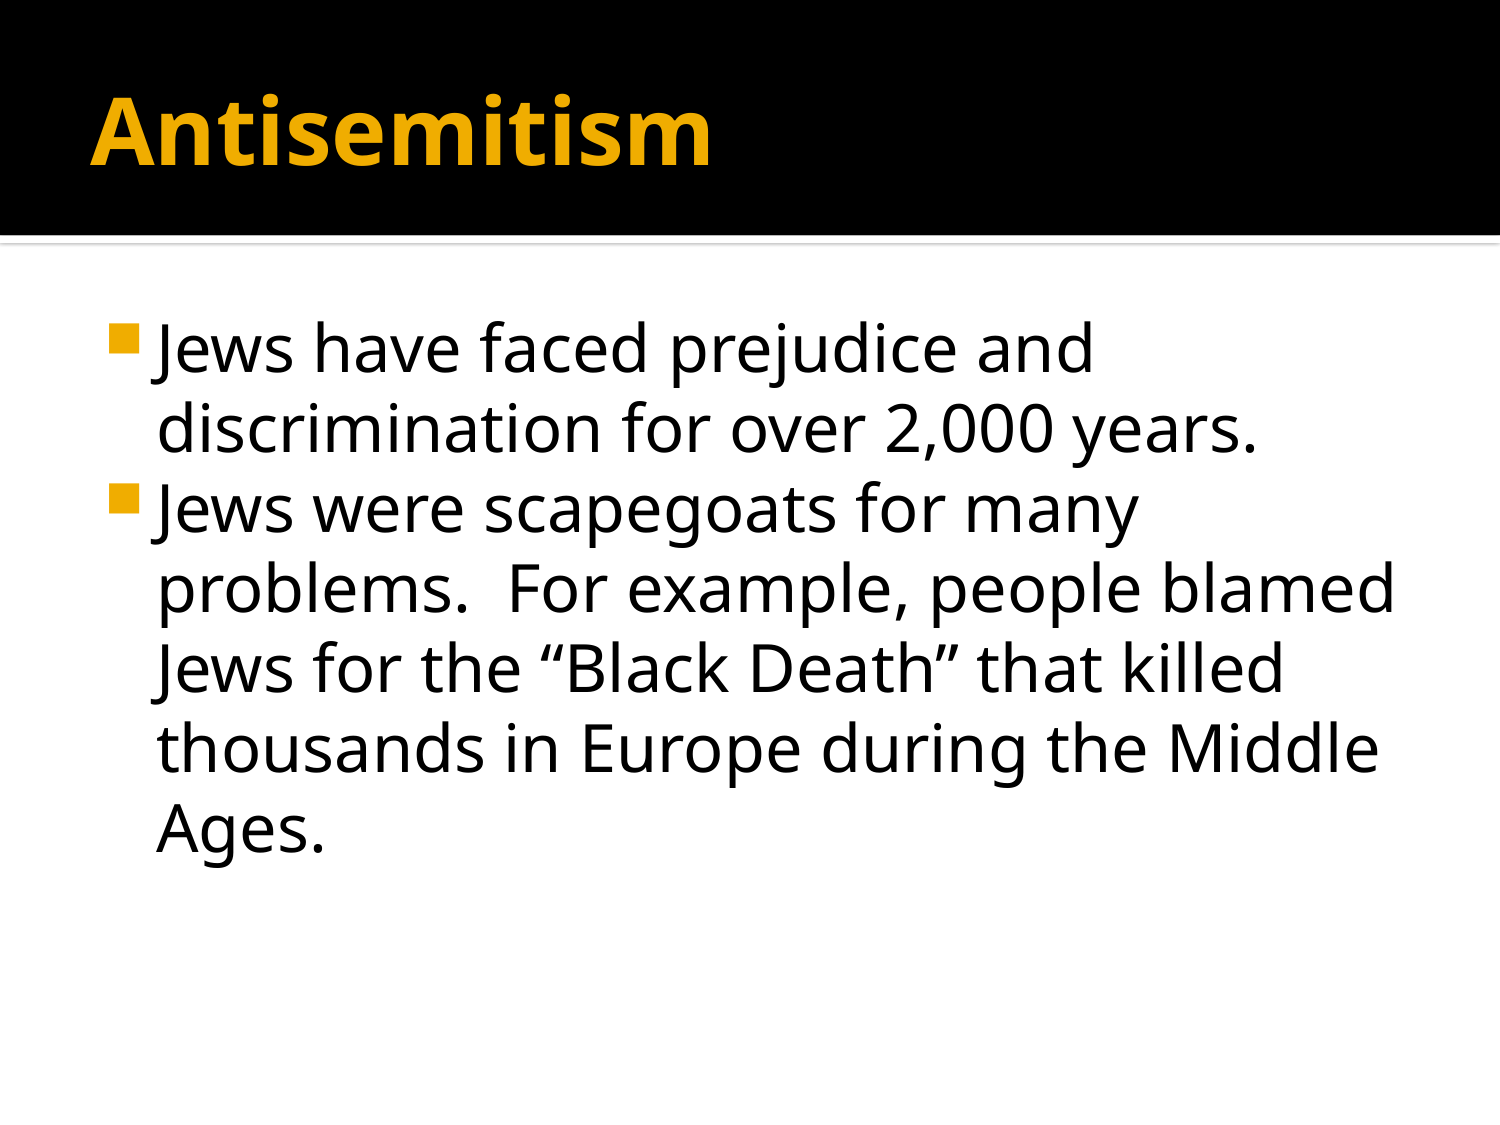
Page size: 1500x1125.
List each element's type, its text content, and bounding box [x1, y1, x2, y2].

title Antisemitism [75, 25, 1425, 231]
list Jews have faced prejudice and discrimination for over 2,000 years. Jews were scapegoats for many problems. For example, people blamed Jews for the “Black Death” that killed thousands in Europe during the Middle Ages. [75, 291, 1425, 1050]
